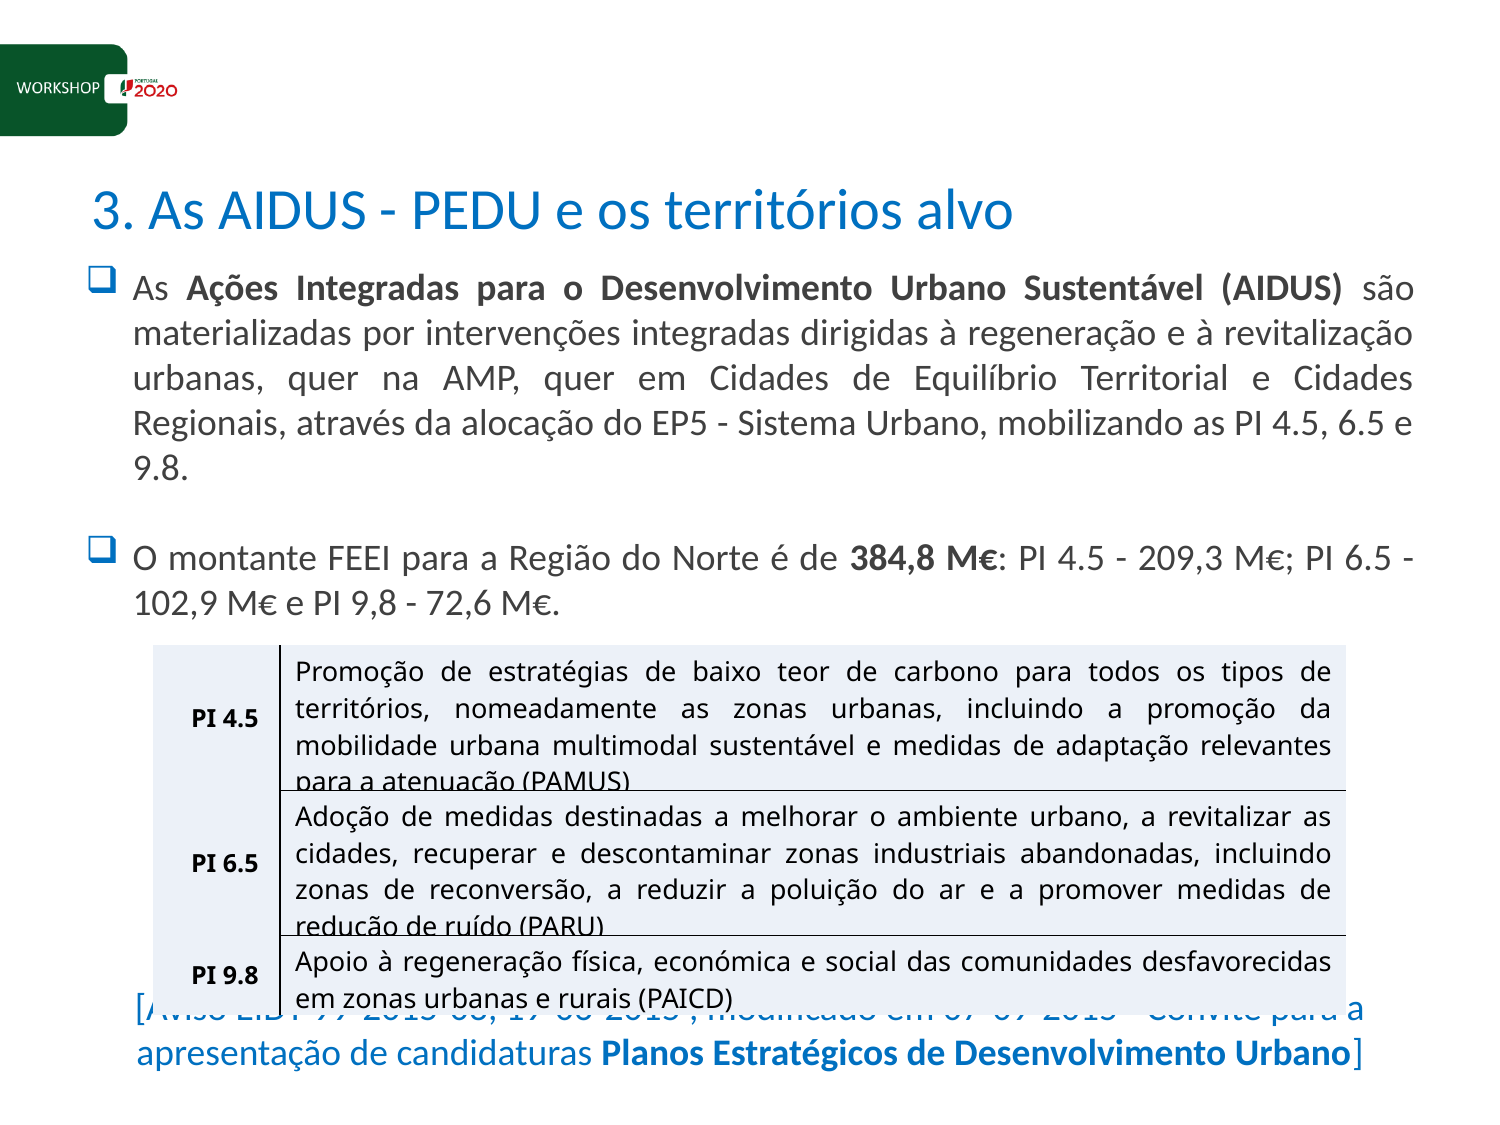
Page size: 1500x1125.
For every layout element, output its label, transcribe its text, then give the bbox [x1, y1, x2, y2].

table_header PI 4.5 [153, 645, 279, 790]
table_cell PI 9.8 [153, 935, 279, 1015]
table_cell PI 6.5 [153, 790, 279, 935]
table_cell Apoio à regeneração física, económica e social das comunidades desfavorecidas em zonas urbanas e rurais (PAICD) [281, 936, 1346, 1015]
text_box 3. As AIDUS - PEDU e os territórios alvo [76, 163, 1436, 249]
table_header Promoção de estratégias de baixo teor de carbono para todos os tipos de territórios, nomeadamente as zonas urbanas, incluindo a promoção da mobilidade urbana multimodal sustentável e medidas de adaptação relevantes para a atenuação (PAMUS) [281, 645, 1346, 790]
table_cell Adoção de medidas destinadas a melhorar o ambiente urbano, a revitalizar as cidades, recuperar e descontaminar zonas industriais abandonadas, incluindo zonas de reconversão, a reduzir a poluição do ar e a promover medidas de redução de ruído (PARU) [281, 791, 1346, 935]
text_box As Ações Integradas para o Desenvolvimento Urbano Sustentável (AIDUS) são materializadas por intervenções integradas dirigidas à regeneração e à revitalização urbanas, quer na AMP, quer em Cidades de Equilíbrio Territorial e Cidades Regionais, através da alocação do EP5 - Sistema Urbano, mobilizando as PI 4.5, 6.5 e 9.8. O montante FEEI para a Região do Norte é de 384,8 M€: PI 4.5 - 209,3 M€; PI 6.5 - 102,9 M€ e PI 9,8 - 72,6 M€. [Aviso EIDT-99-2015-03, 19-06-2015 , modificado em 07-09-2015 - Convite para a apresentação de candidaturas Planos Estratégicos de Desenvolvimento Urbano] [70, 255, 1430, 1081]
picture [0, 42, 183, 137]
